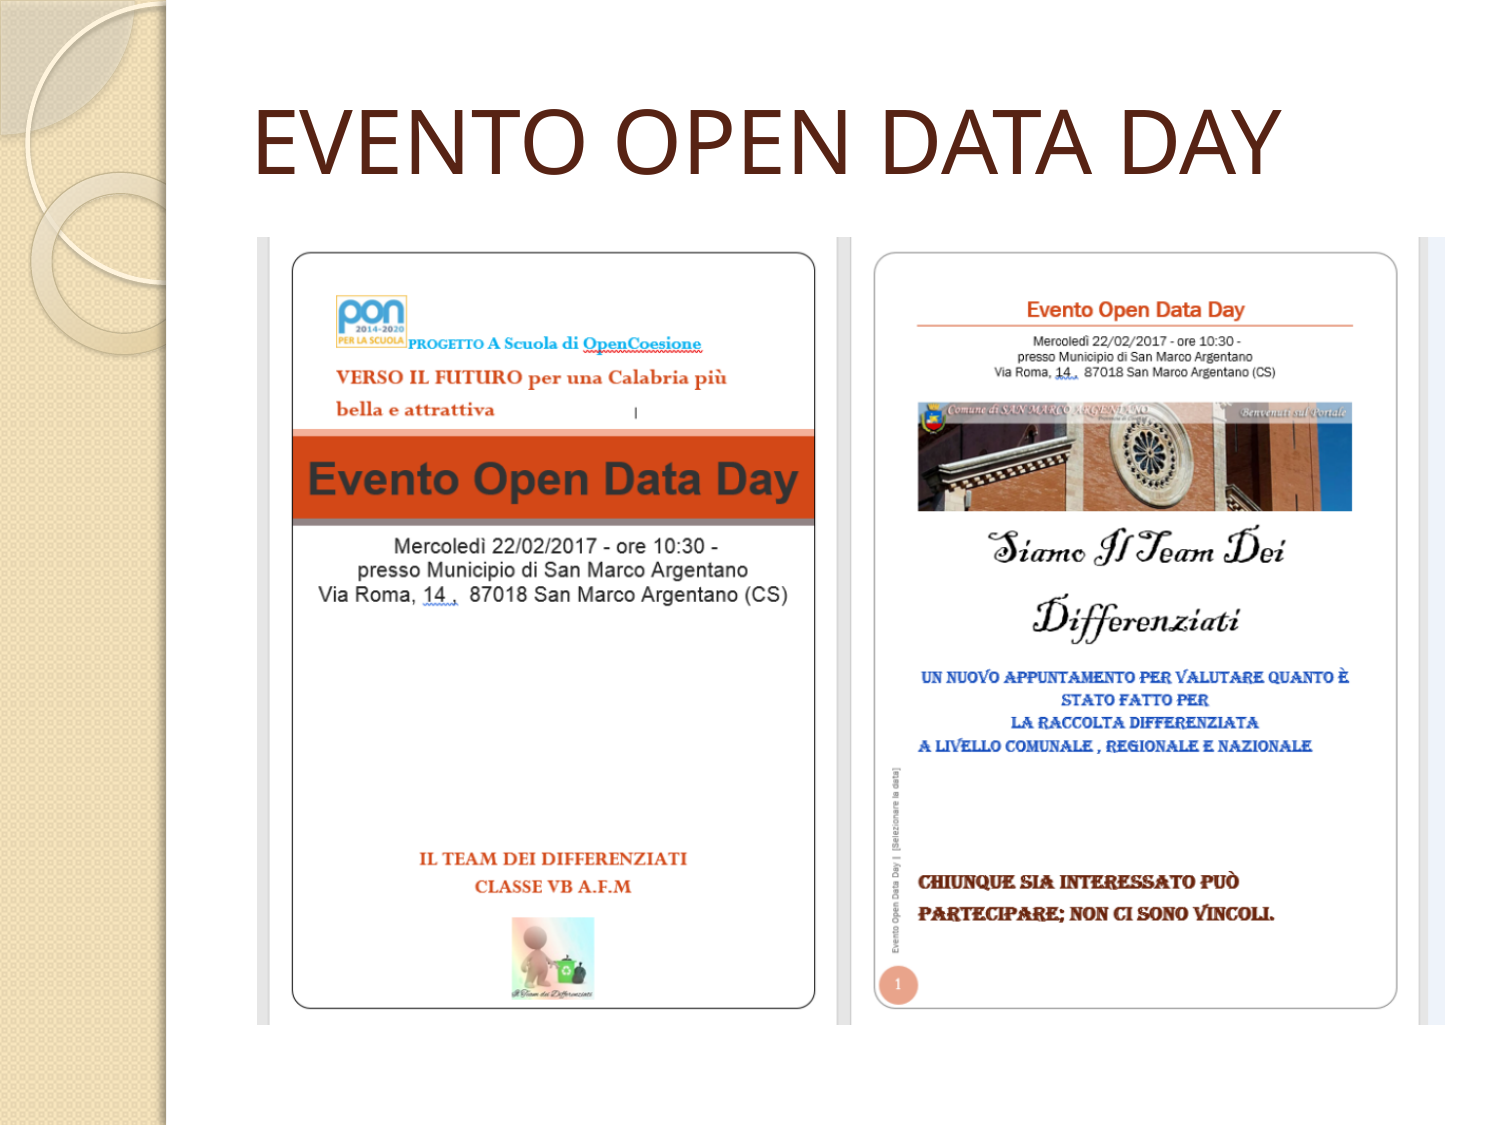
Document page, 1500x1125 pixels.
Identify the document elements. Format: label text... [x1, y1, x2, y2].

title EVENTO OPEN DATA DAY [235, 45, 1466, 233]
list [256, 237, 1445, 1026]
